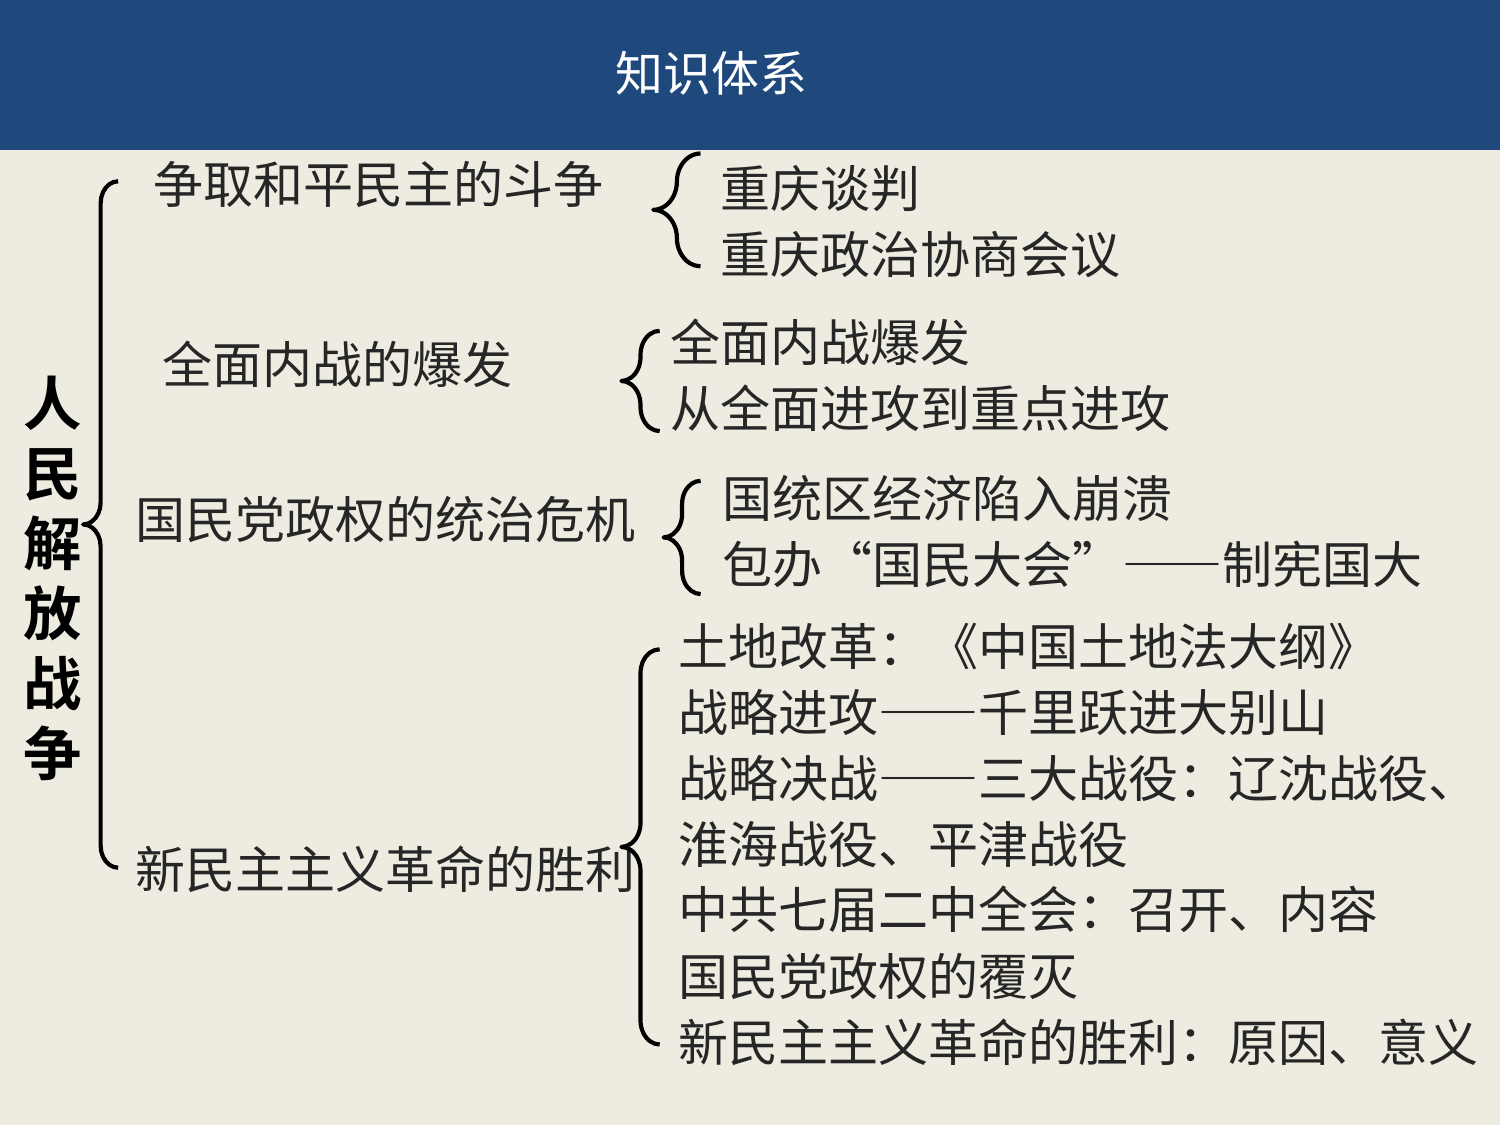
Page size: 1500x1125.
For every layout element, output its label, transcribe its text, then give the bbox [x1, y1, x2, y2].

text_box 国统区经济陷入崩溃 包办“国民大会”——制宪国大 [707, 454, 1438, 601]
text_box 新民主主义革命的胜利 [120, 831, 639, 907]
text_box [620, 648, 660, 1046]
text_box [652, 152, 701, 267]
text_box 国民党政权的统治危机 [120, 480, 651, 556]
text_box 土地改革：《中国土地法大纲》 战略进攻——千里跃进大别山 战略决战——三大战役：辽沈战役、淮海战役、平津战役 中共七届二中全会：召开、内容 国民党政权的覆灭 新民主主义革命的胜利：原因、意义 [663, 601, 1500, 1079]
text_box 全面内战爆发 从全面进攻到重点进攻 [655, 298, 1186, 445]
title 知识体系 [32, 35, 1391, 109]
text_box [662, 480, 701, 595]
text_box [82, 180, 119, 869]
text_box 重庆谈判 重庆政治协商会议 [706, 144, 1136, 291]
text_box 争取和平民主的斗争 [139, 153, 619, 223]
text_box [620, 330, 660, 432]
text_box 全面内战的爆发 [147, 333, 528, 402]
text_box 人民解放战争 [8, 359, 84, 795]
